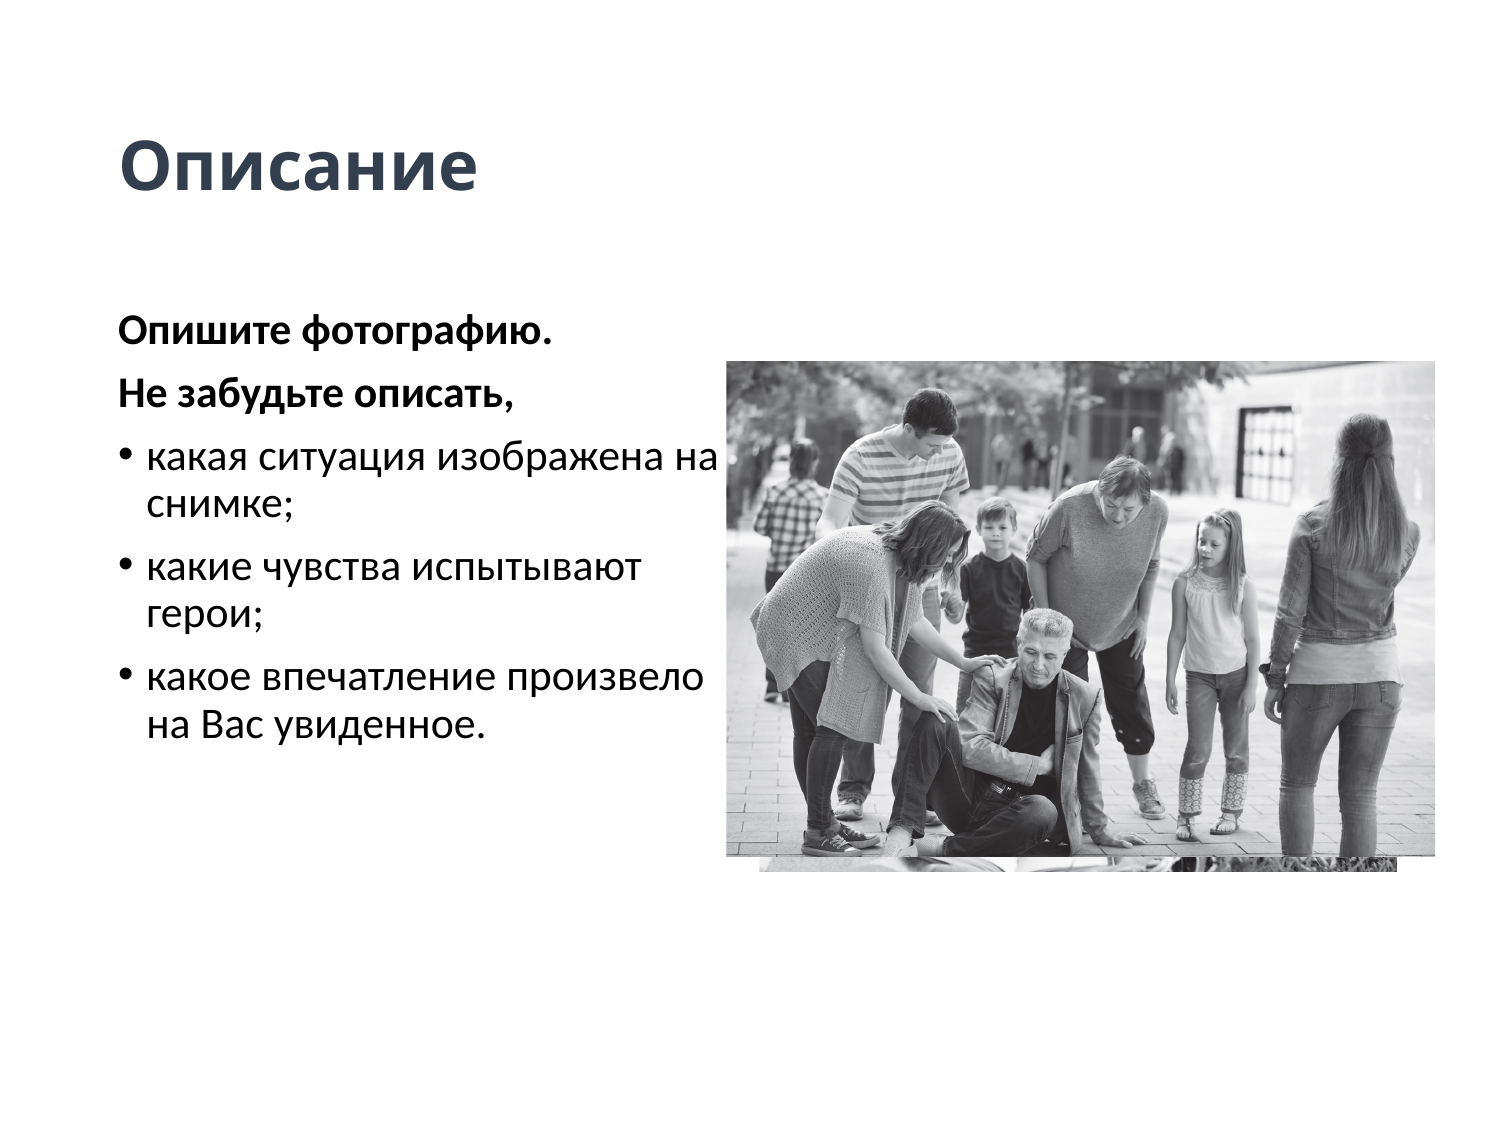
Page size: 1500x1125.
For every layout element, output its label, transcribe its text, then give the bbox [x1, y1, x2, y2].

title Описание [103, 59, 1397, 278]
list Опишите фотографию. Не забудьте описать, какая ситуация изображена на снимке; какие чувства испытывают герои; какое впечатление произвело на Вас увиденное. [103, 299, 741, 1014]
picture [726, 361, 1436, 857]
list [759, 857, 1397, 872]
